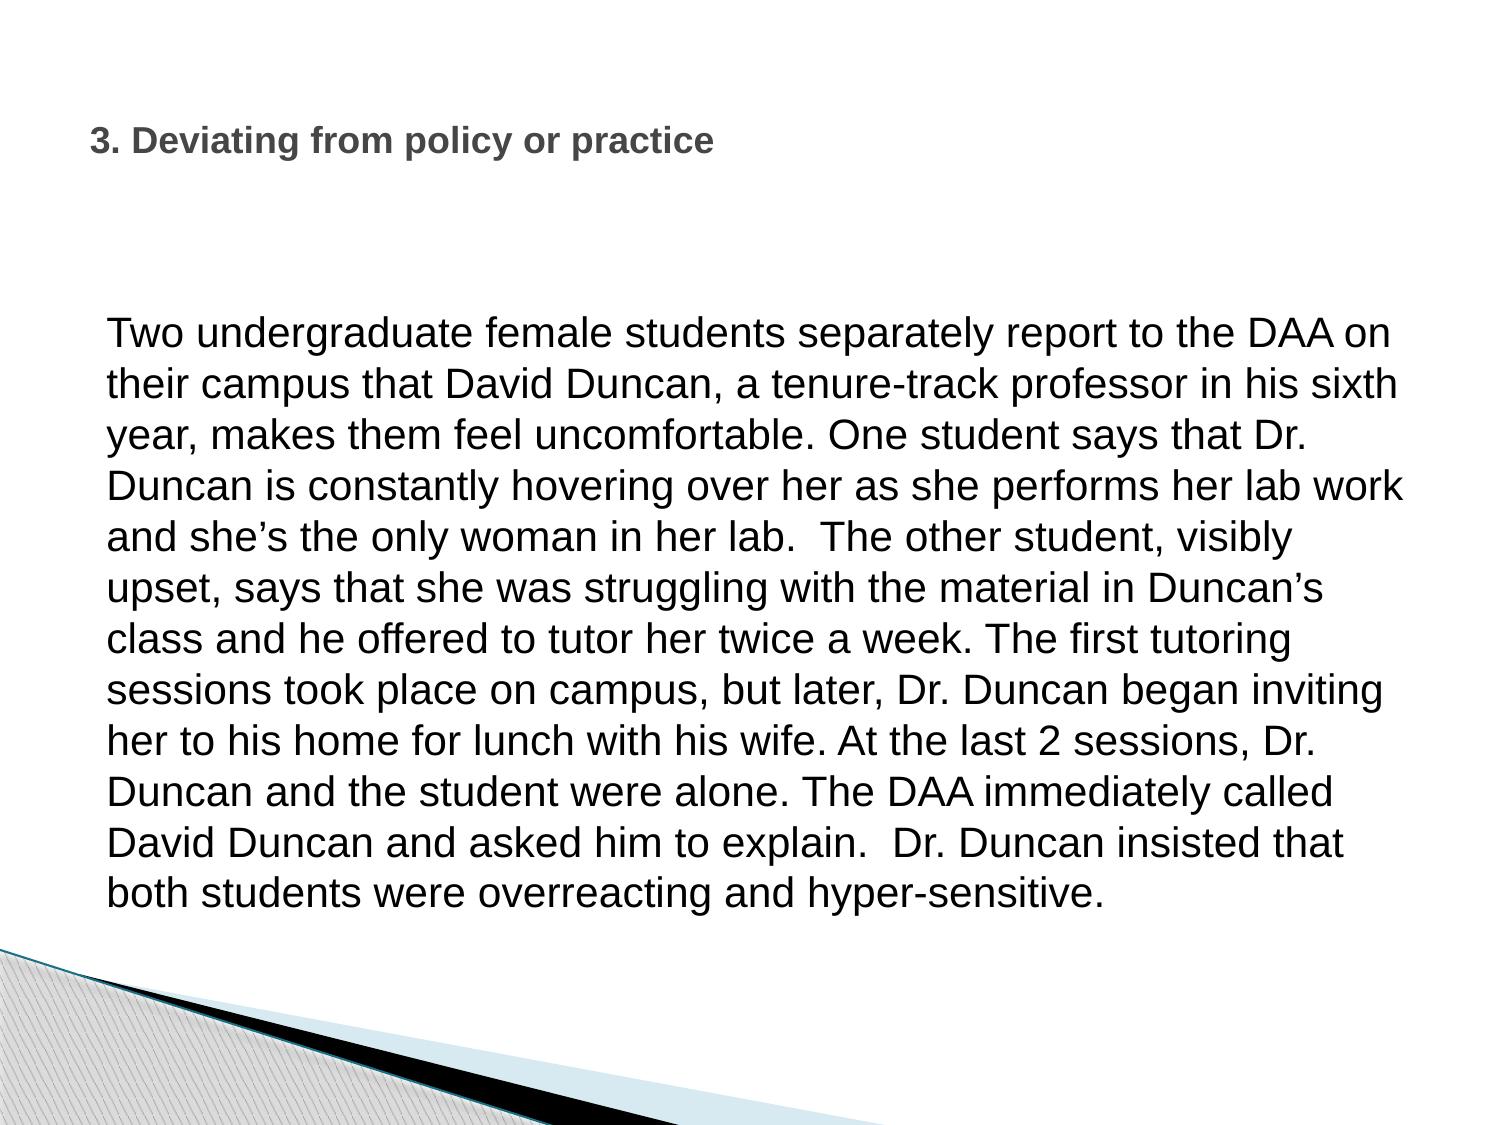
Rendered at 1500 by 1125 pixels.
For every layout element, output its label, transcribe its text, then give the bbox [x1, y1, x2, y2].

title 3. Deviating from policy or practice [75, 45, 1425, 233]
list Two undergraduate female students separately report to the DAA on their campus that David Duncan, a tenure-track professor in his sixth year, makes them feel uncomfortable. One student says that Dr. Duncan is constantly hovering over her as she performs her lab work and she’s the only woman in her lab. The other student, visibly upset, says that she was struggling with the material in Duncan’s class and he offered to tutor her twice a week. The first tutoring sessions took place on campus, but later, Dr. Duncan began inviting her to his home for lunch with his wife. At the last 2 sessions, Dr. Duncan and the student were alone. The DAA immediately called David Duncan and asked him to explain. Dr. Duncan insisted that both students were overreacting and hyper-sensitive. [75, 243, 1425, 986]
